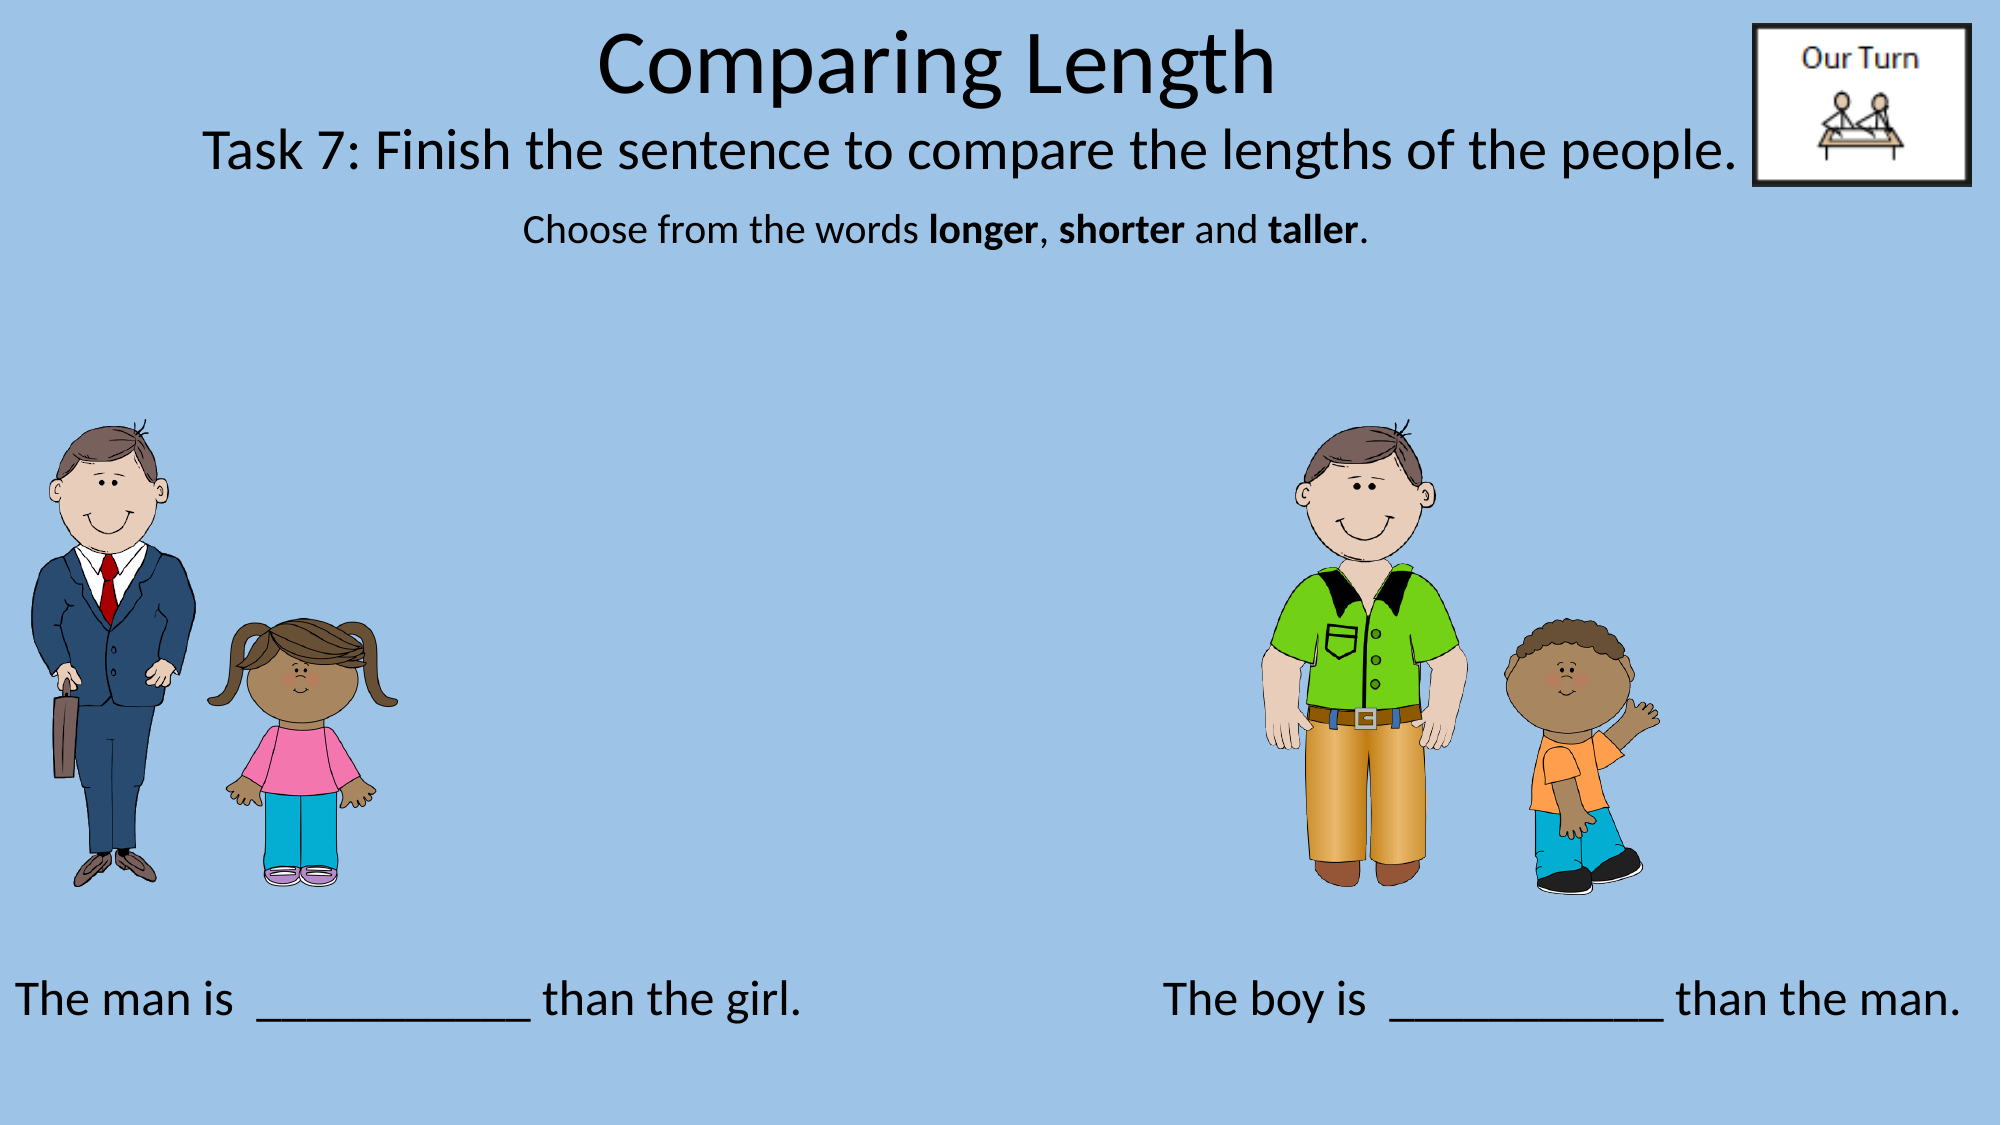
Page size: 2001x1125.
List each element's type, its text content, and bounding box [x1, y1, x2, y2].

text_box Task 7: Finish the sentence to compare the lengths of the people. [187, 103, 1794, 189]
picture [17, 419, 398, 887]
picture [1251, 419, 1478, 887]
text_box Comparing Length [433, 0, 1443, 120]
picture [1752, 23, 1972, 187]
text_box The boy is ___________ than the man. [1148, 957, 2000, 1033]
picture [1504, 618, 1660, 895]
text_box Choose from the words longer, shorter and taller. [508, 194, 1406, 260]
text_box The man is ___________ than the girl. [0, 957, 868, 1033]
